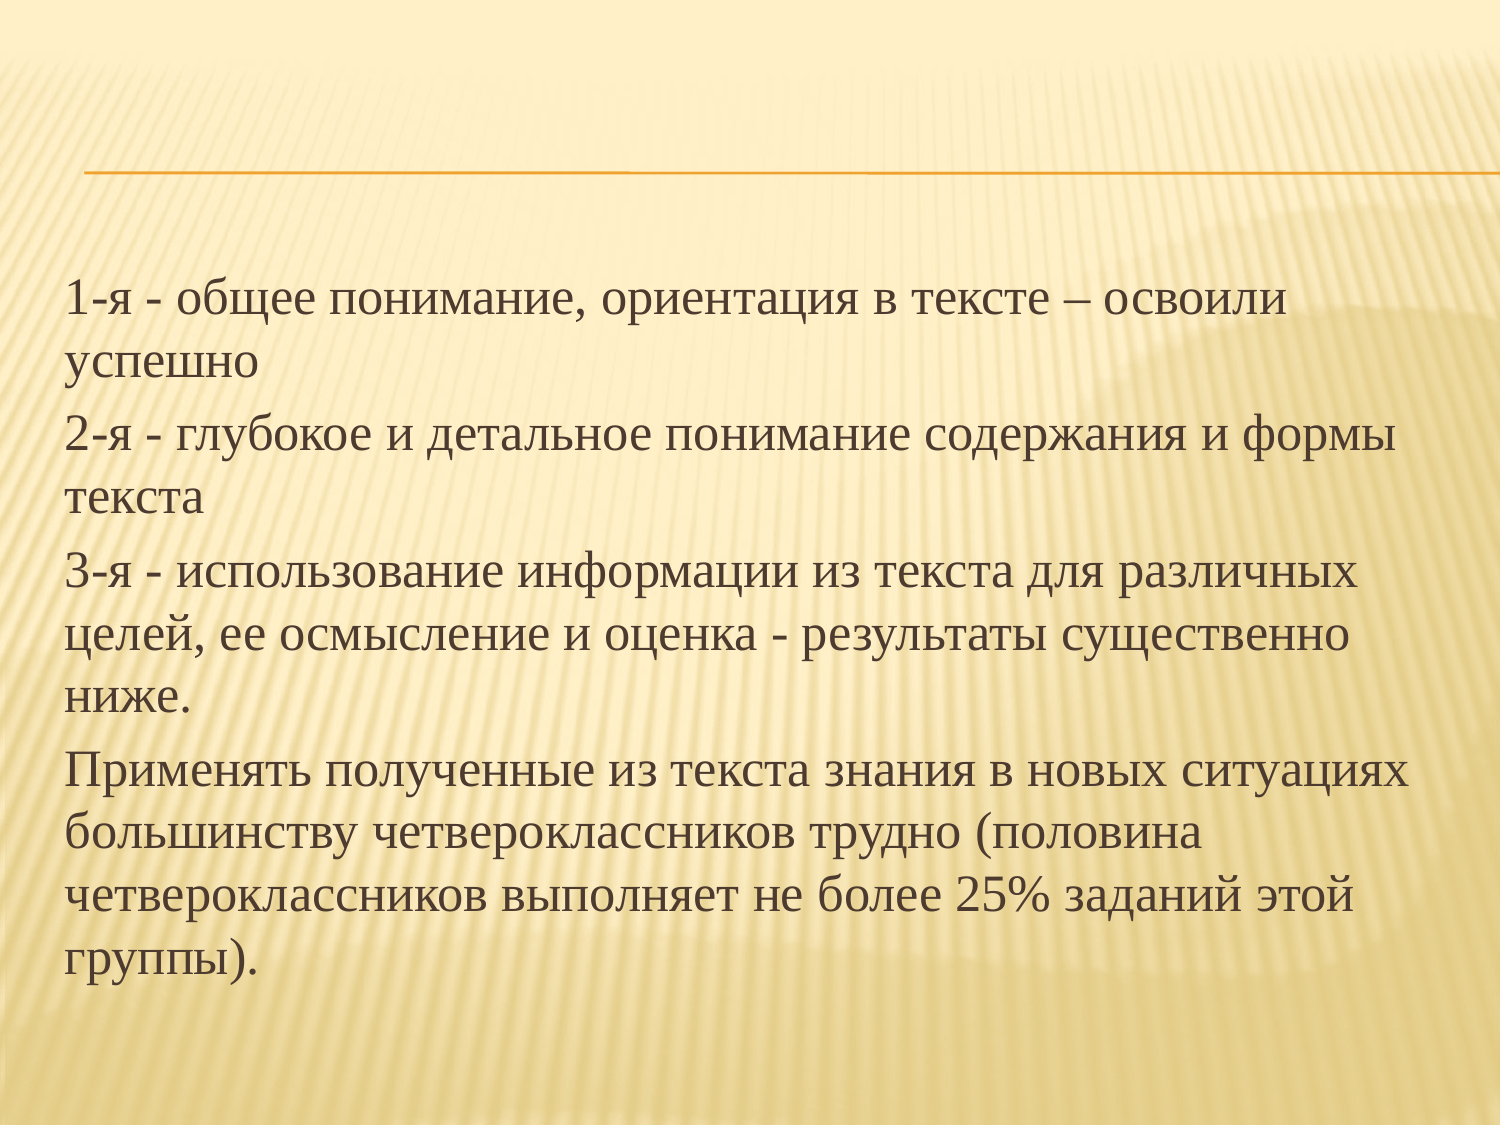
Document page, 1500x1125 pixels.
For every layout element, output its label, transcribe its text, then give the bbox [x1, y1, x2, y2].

list 1-я - общее понимание, ориентация в тексте – освоили успешно 2-я - глубокое и детальное понимание содержания и формы текста 3-я - использование информации из текста для различных целей, ее осмысление и оценка - результаты существенно ниже. Применять полученные из текста знания в новых ситуациях большинству четвероклассников трудно (половина четвероклассников выполняет не более 25% заданий этой группы). [50, 254, 1475, 998]
